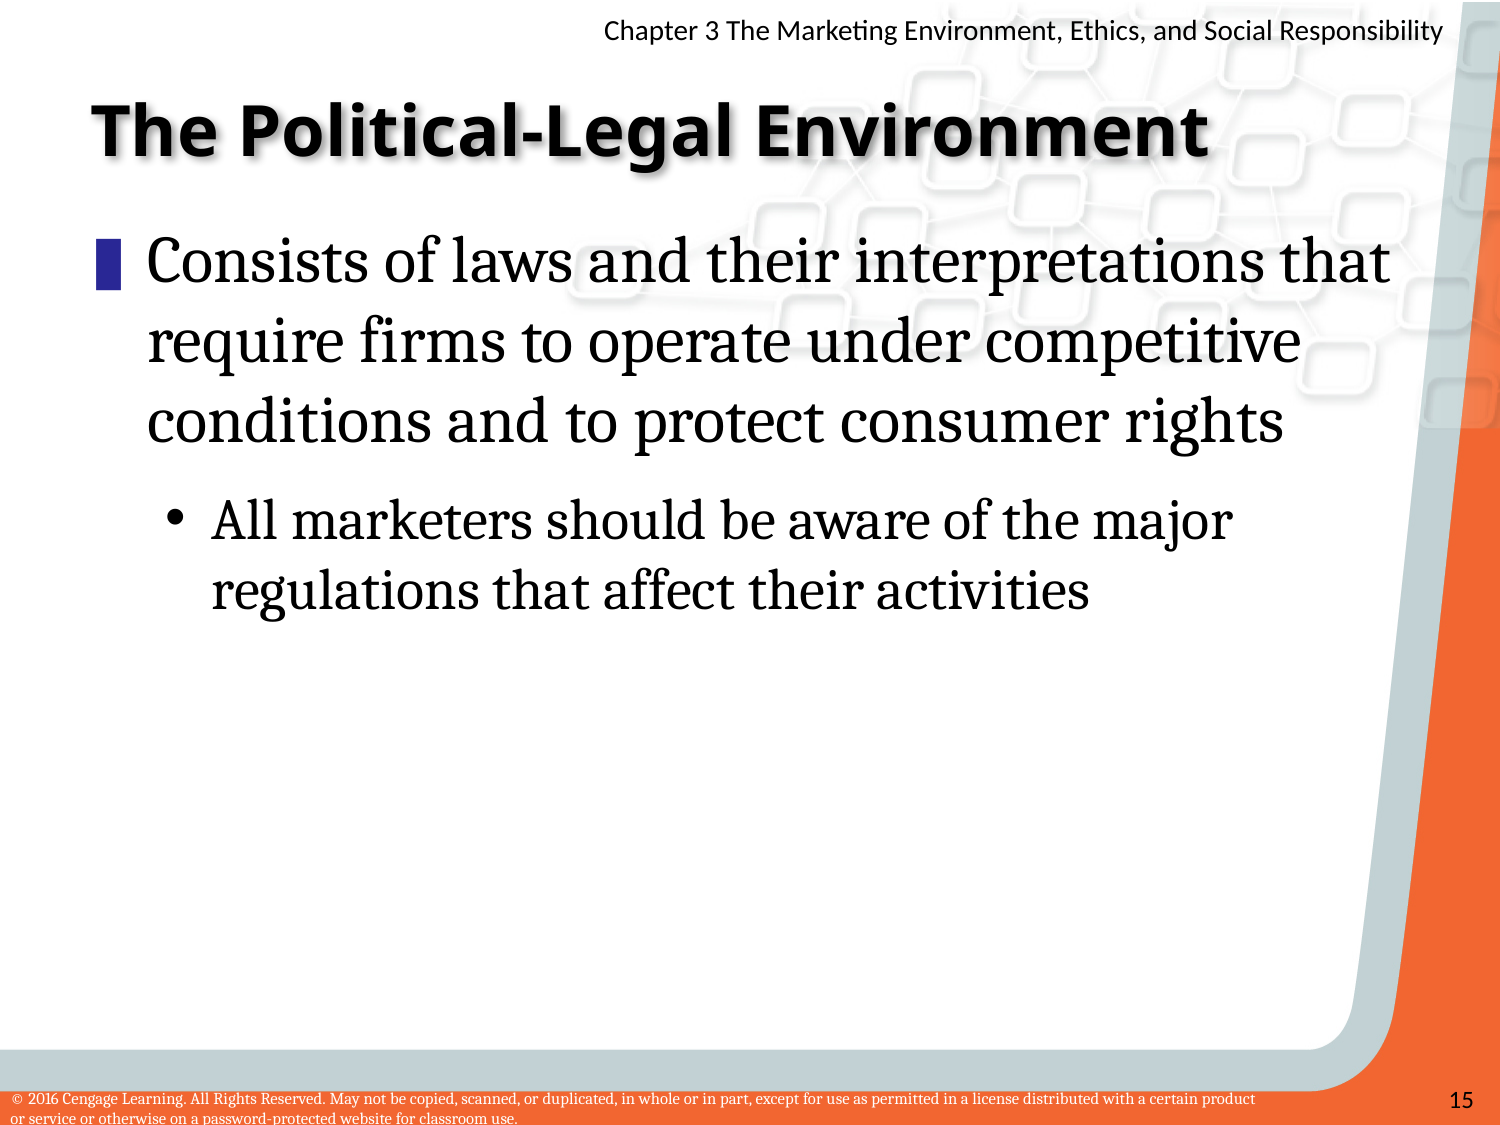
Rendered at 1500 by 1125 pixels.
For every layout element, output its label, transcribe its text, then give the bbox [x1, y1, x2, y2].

picture [0, 2, 1500, 1125]
slide_number 15 [1139, 1068, 1490, 1125]
title The Political-Legal Environment [75, 47, 1425, 208]
list Consists of laws and their interpretations that require firms to operate under competitive conditions and to protect consumer rights All marketers should be aware of the major regulations that affect their activities [75, 208, 1425, 983]
